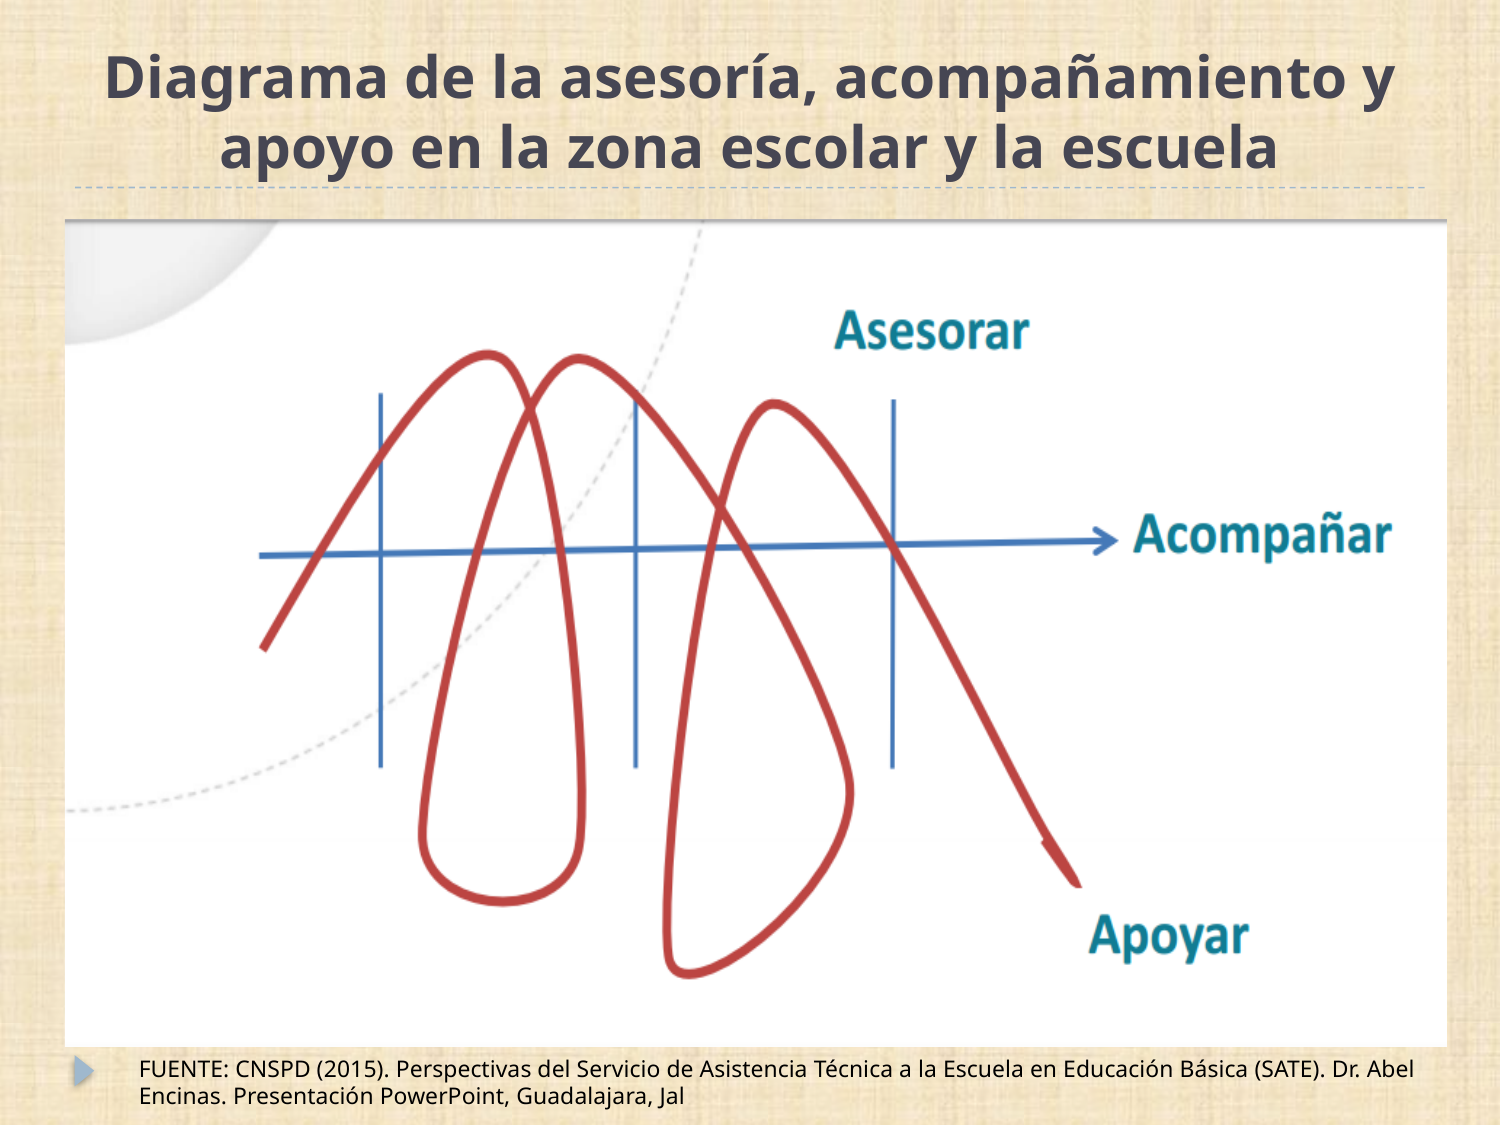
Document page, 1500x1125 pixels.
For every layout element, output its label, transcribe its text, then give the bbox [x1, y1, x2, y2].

text_box FUENTE: CNSPD (2015). Perspectivas del Servicio de Asistencia Técnica a la Escuela en Educación Básica (SATE). Dr. Abel Encinas. Presentación PowerPoint, Guadalajara, Jal [123, 1058, 1447, 1117]
title Diagrama de la asesoría, acompañamiento y apoyo en la zona escolar y la escuela [75, 24, 1425, 188]
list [64, 219, 1448, 1047]
